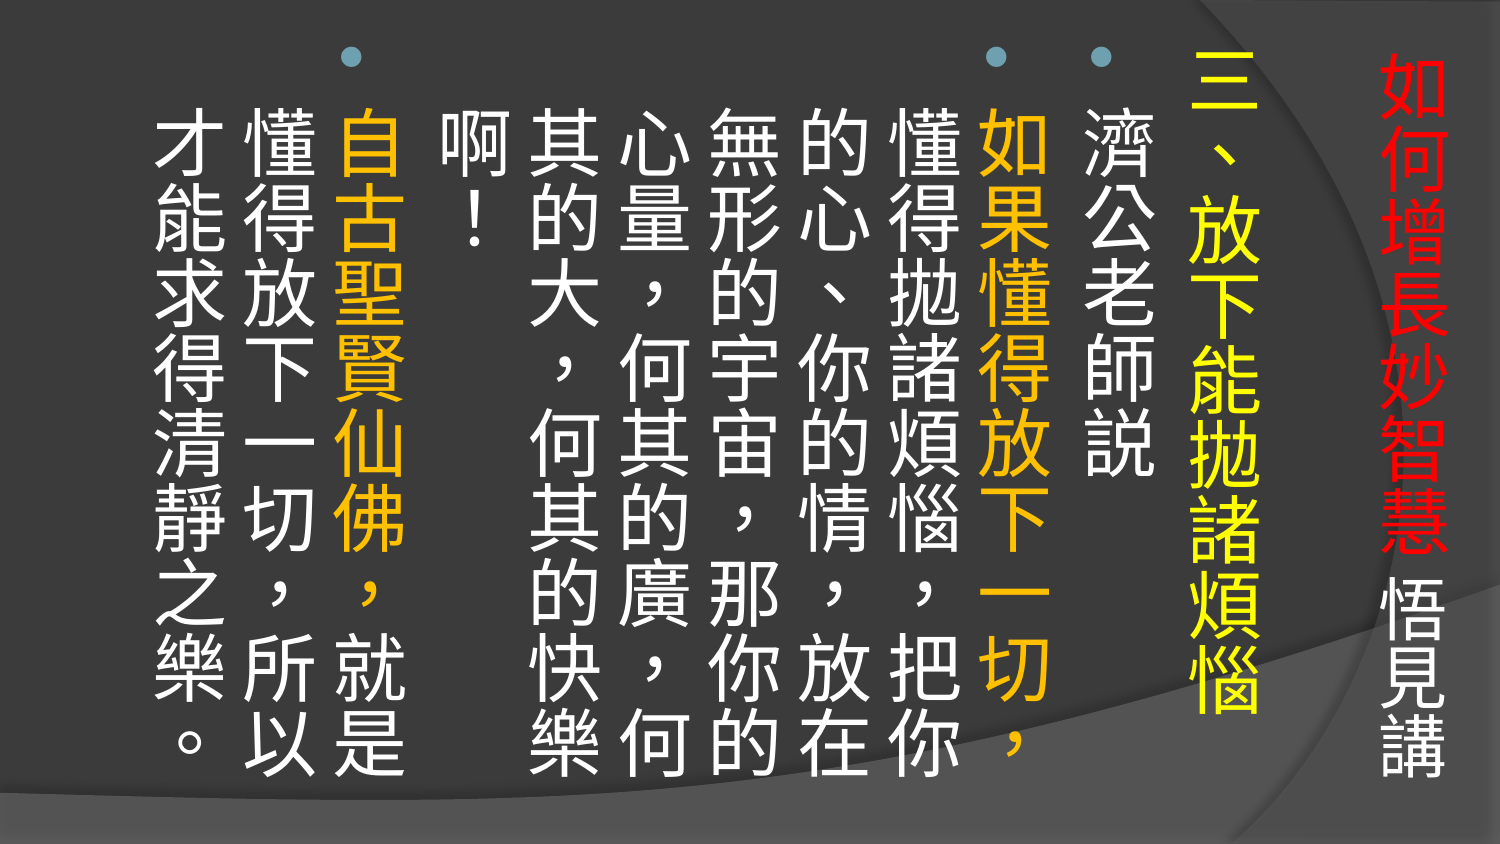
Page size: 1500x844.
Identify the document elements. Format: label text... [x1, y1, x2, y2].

list 三、放下能拋諸煩惱 濟公老師説 如果懂得放下一切，懂得拋諸煩惱，把你的心、你的情，放在無形的宇宙，那你的心量，何其的廣，何其的大，何其的快樂啊！ 自古聖賢仙佛，就是懂得放下一切，所以才能求得清靜之樂。 [29, 21, 1353, 825]
title 如何增長妙智慧 悟見講 [1352, 20, 1473, 812]
